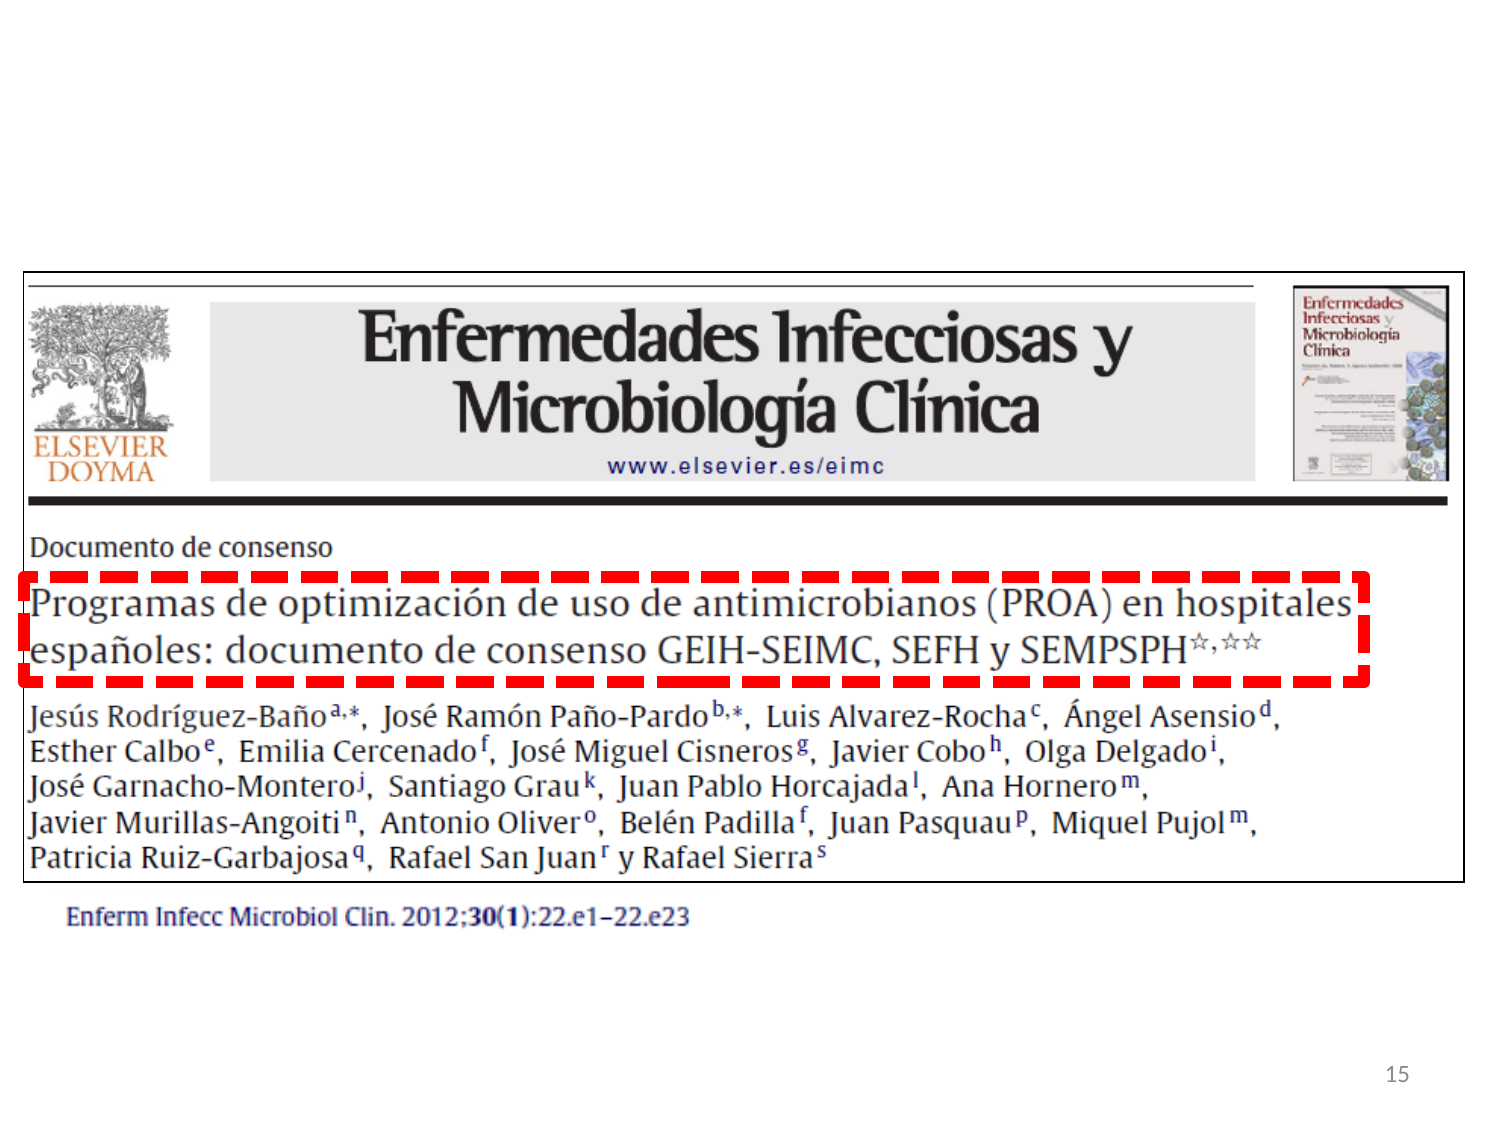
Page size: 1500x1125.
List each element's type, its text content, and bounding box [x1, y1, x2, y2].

slide_number 15 [1074, 1042, 1425, 1103]
picture [52, 893, 716, 942]
picture [23, 272, 1464, 882]
